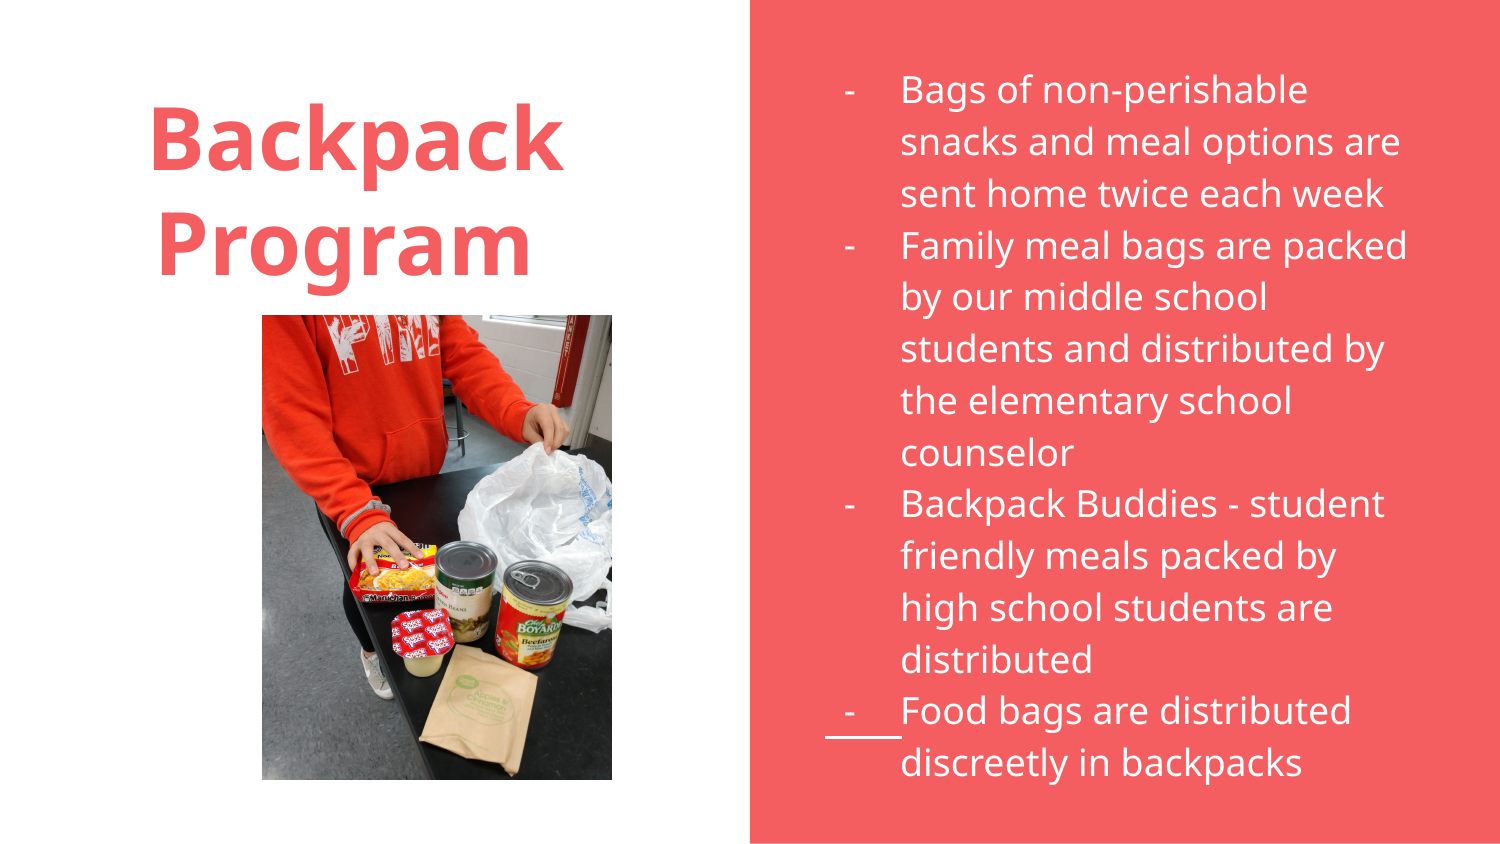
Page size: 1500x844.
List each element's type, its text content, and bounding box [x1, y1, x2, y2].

picture [262, 315, 612, 781]
title Backpack Program [24, 32, 688, 309]
list Bags of non-perishable snacks and meal options are sent home twice each week Family meal bags are packed by our middle school students and distributed by the elementary school counselor Backpack Buddies - student friendly meals packed by high school students are distributed Food bags are distributed discreetly in backpacks [810, 118, 1440, 725]
